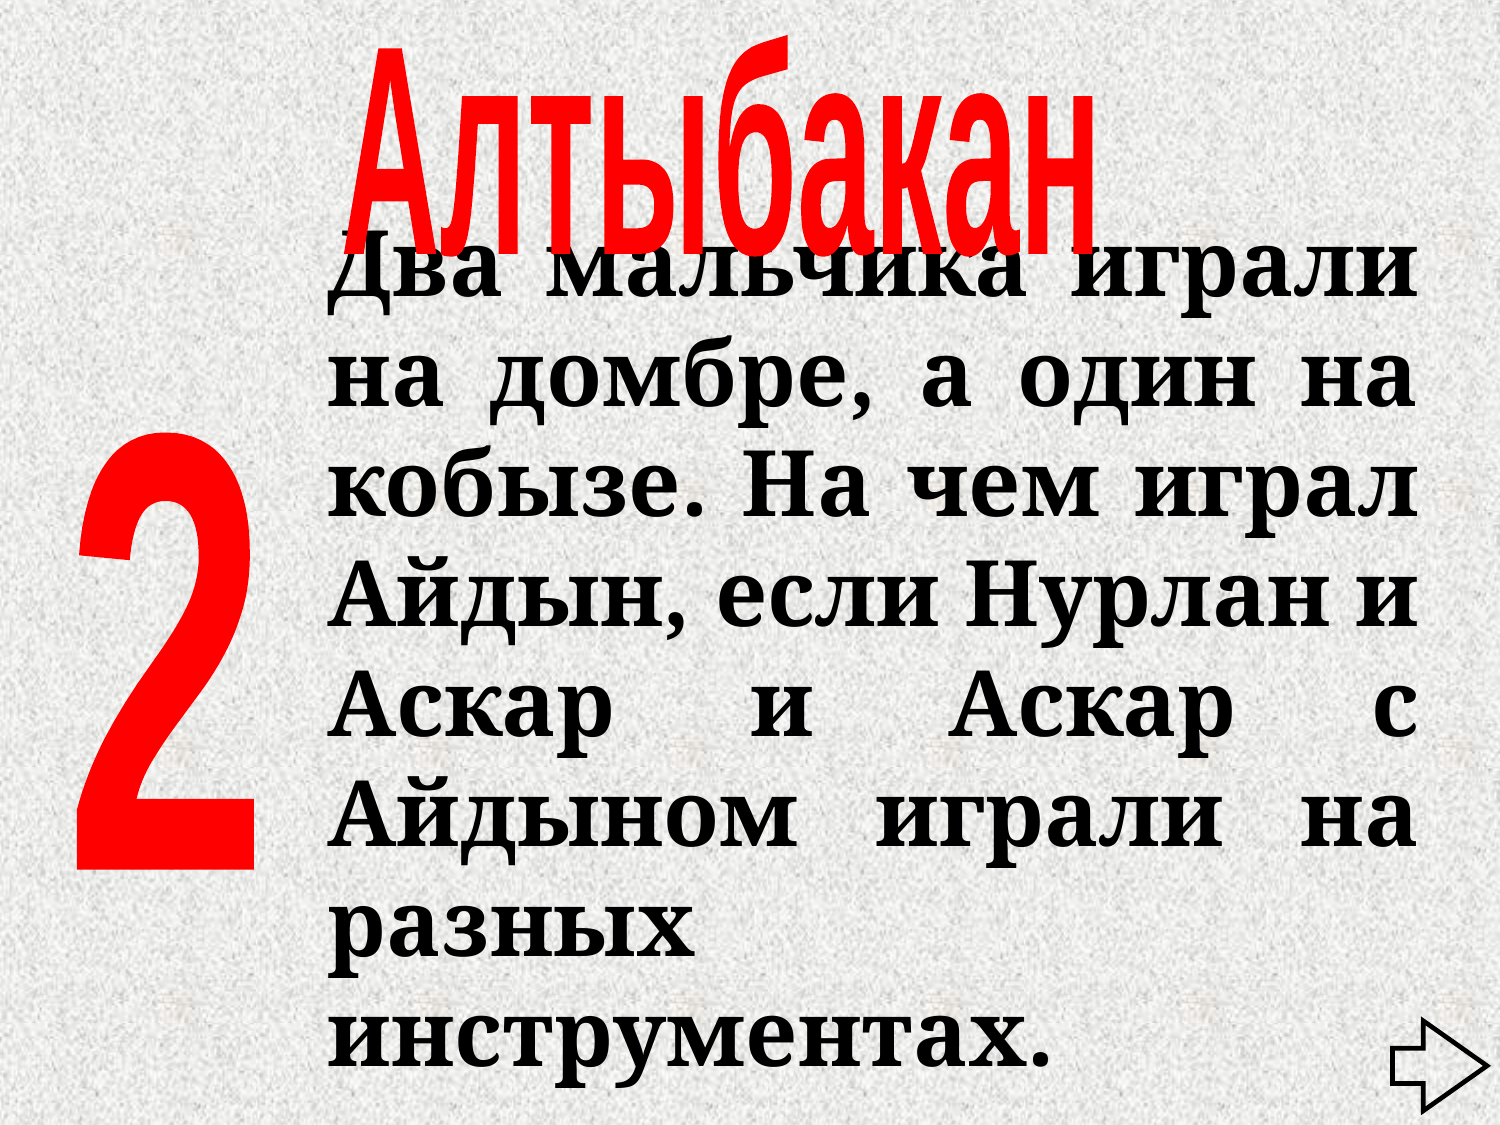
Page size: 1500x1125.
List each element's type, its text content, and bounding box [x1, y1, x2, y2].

text_box [1392, 1020, 1488, 1111]
picture [0, 0, 1500, 1125]
text_box Два мальчика играли на домбре, а один на кобызе. На чем играл Айдын, если Нурлан и Аскар и Аскар с Айдыном играли на разных инструментах. [312, 197, 1436, 1092]
